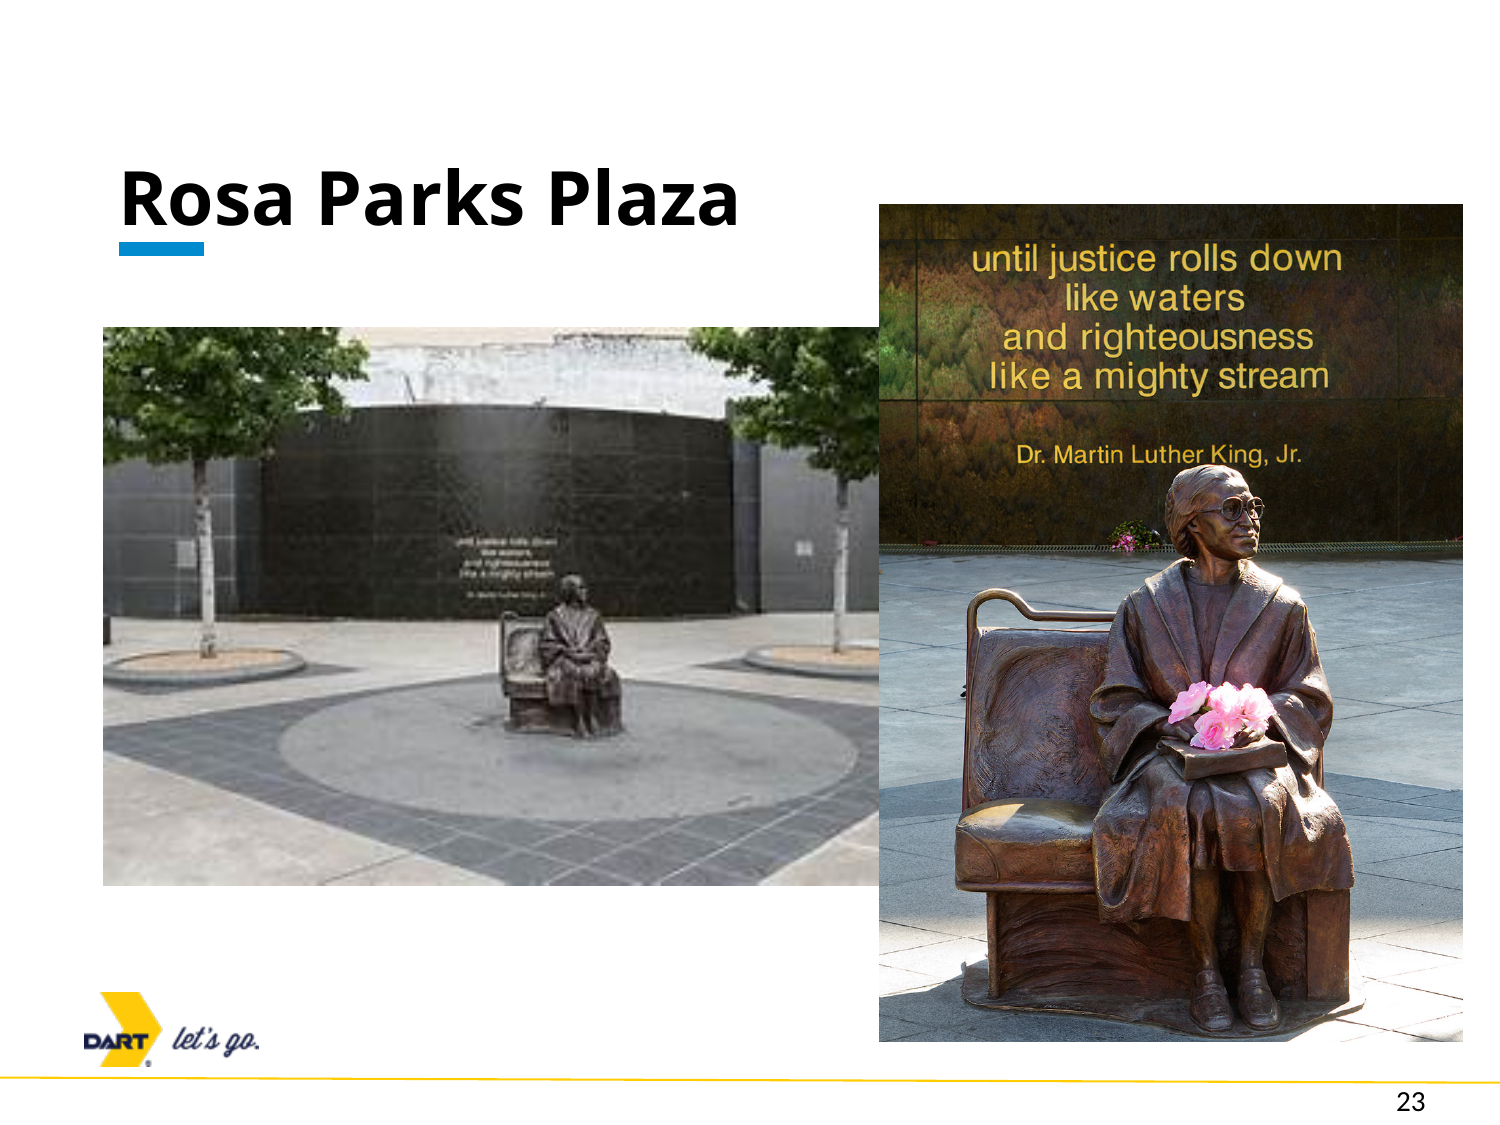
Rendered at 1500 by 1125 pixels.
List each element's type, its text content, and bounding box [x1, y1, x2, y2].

picture [103, 204, 1463, 1042]
picture [84, 992, 259, 1067]
title Rosa Parks Plaza [103, 12, 1500, 249]
